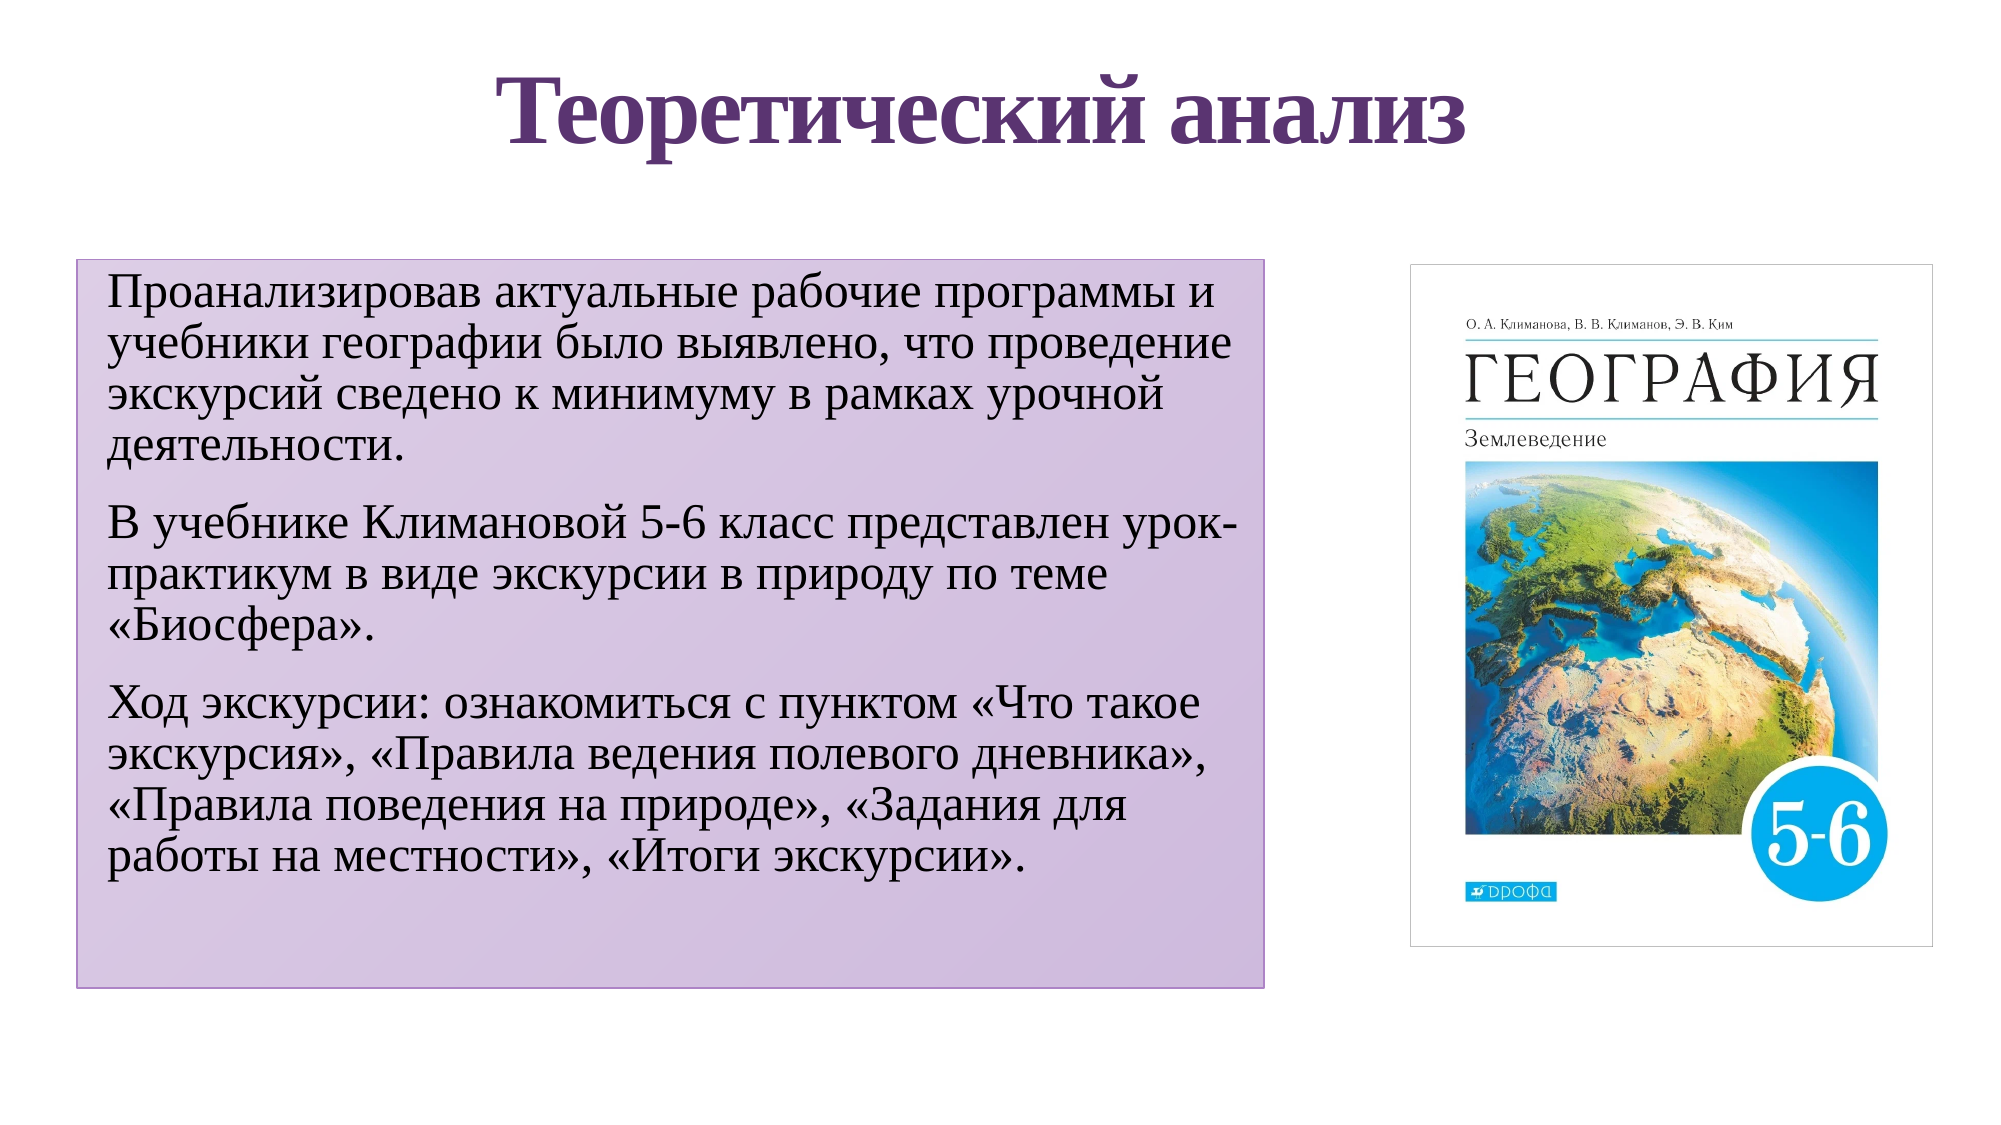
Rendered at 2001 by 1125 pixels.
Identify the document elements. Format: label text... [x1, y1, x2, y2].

picture [1405, 258, 1938, 952]
list Проанализировав актуальные рабочие программы и учебники географии было выявлено, что проведение экскурсий сведено к минимуму в рамках урочной деятельности. В учебнике Климановой 5-6 класс представлен урок-практикум в виде экскурсии в природу по теме «Биосфера». Ход экскурсии: ознакомиться с пунктом «Что такое экскурсия», «Правила ведения полевого дневника», «Правила поведения на природе», «Задания для работы на местности», «Итоги экскурсии». [76, 259, 1265, 989]
title Теоретический анализ [111, 39, 1876, 187]
